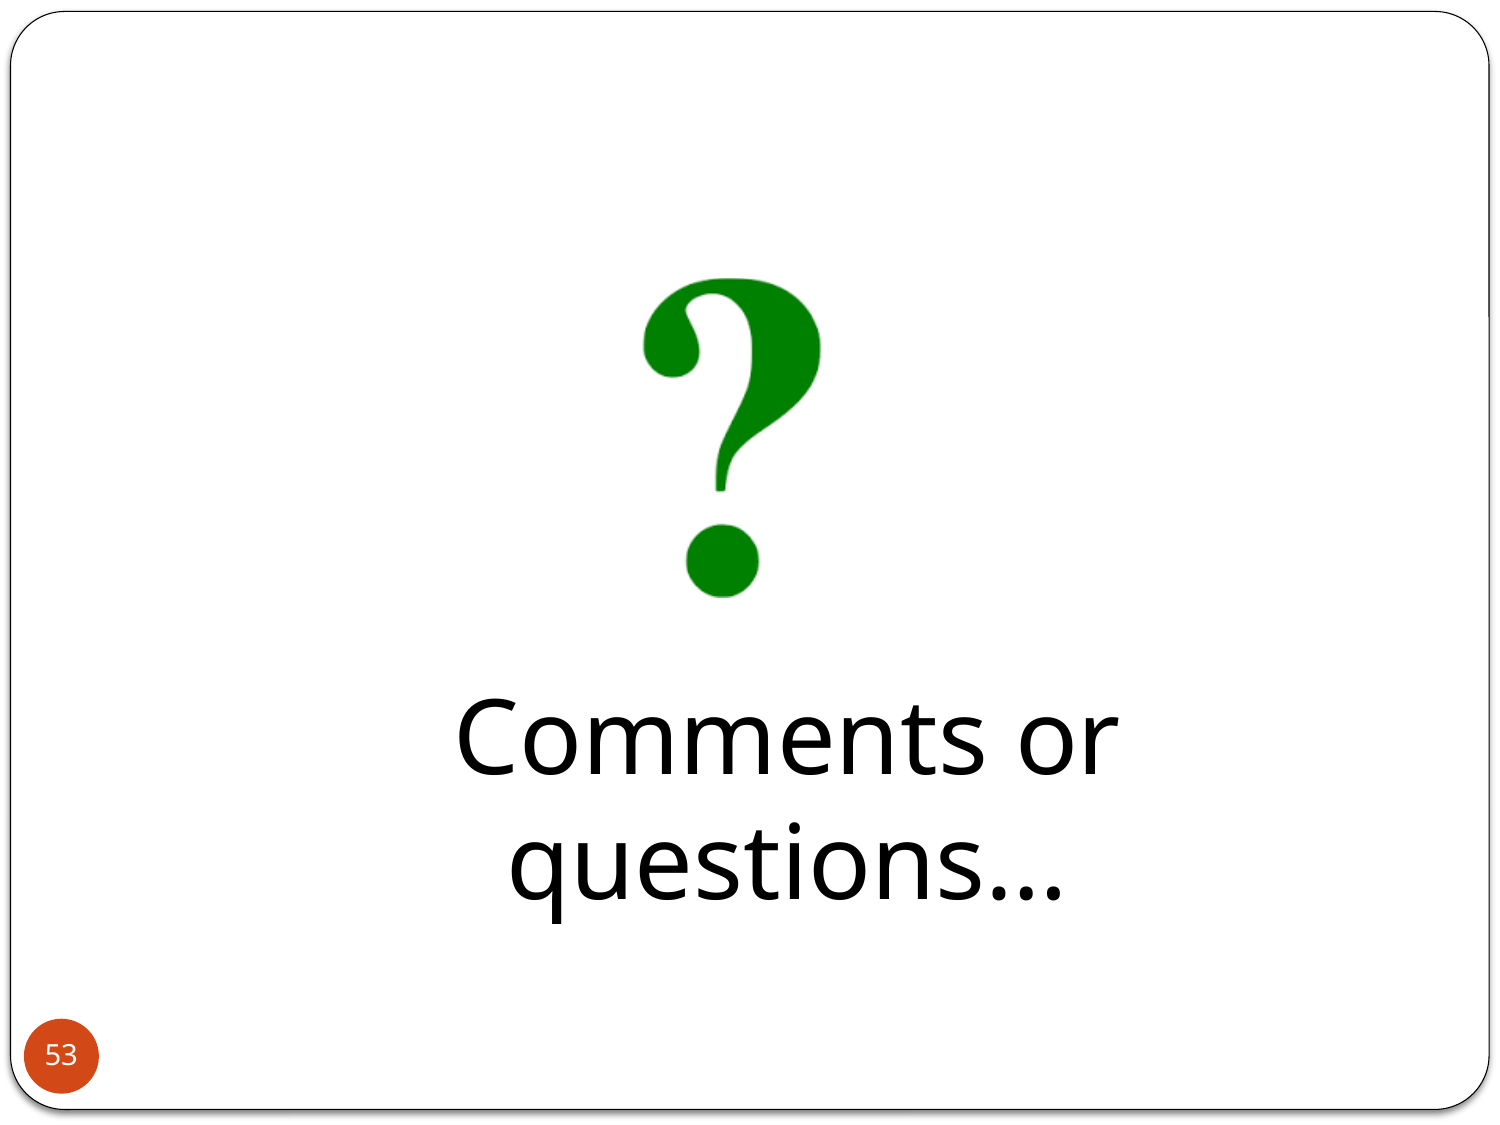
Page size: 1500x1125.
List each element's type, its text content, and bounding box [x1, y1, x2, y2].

picture [572, 278, 892, 598]
slide_number 53 [23, 1018, 99, 1094]
list Comments or questions… [150, 662, 1425, 988]
